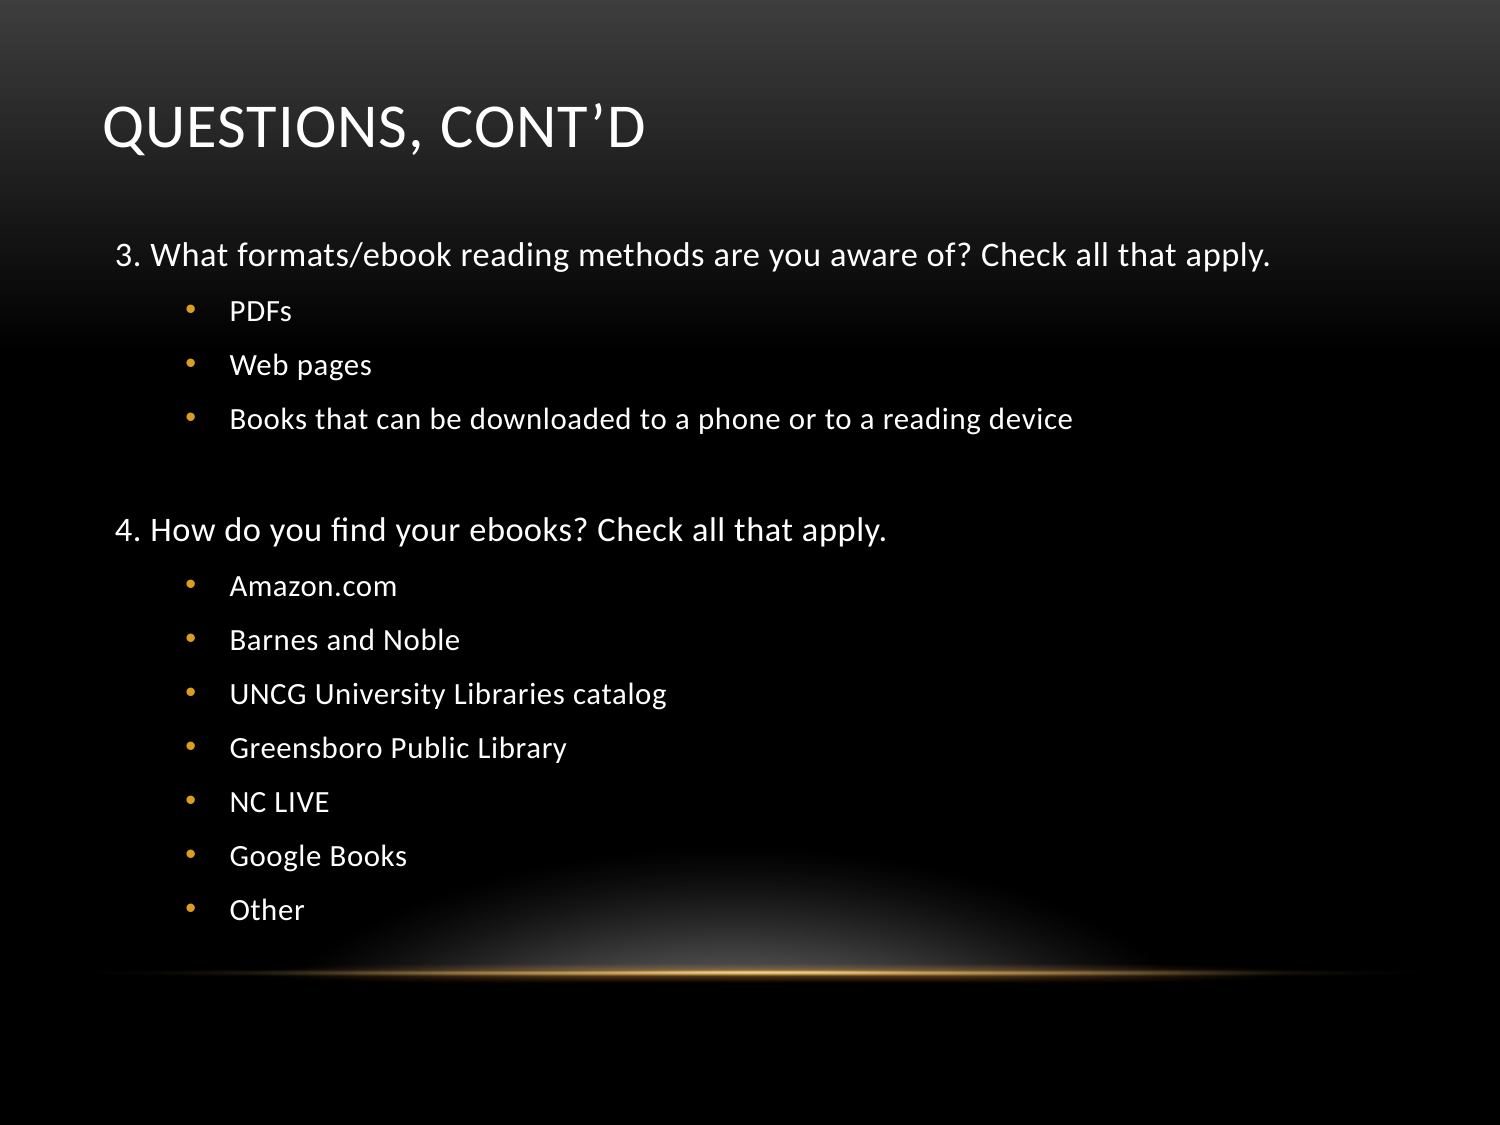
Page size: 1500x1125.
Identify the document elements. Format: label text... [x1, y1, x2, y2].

title Questions, cont’d [87, 75, 1325, 168]
list 3. What formats/ebook reading methods are you aware of? Check all that apply. PDFs Web pages Books that can be downloaded to a phone or to a reading device 4. How do you find your ebooks? Check all that apply. Amazon.com Barnes and Noble UNCG University Libraries catalog Greensboro Public Library NC LIVE Google Books Other [99, 224, 1400, 938]
picture [0, 0, 1500, 1125]
